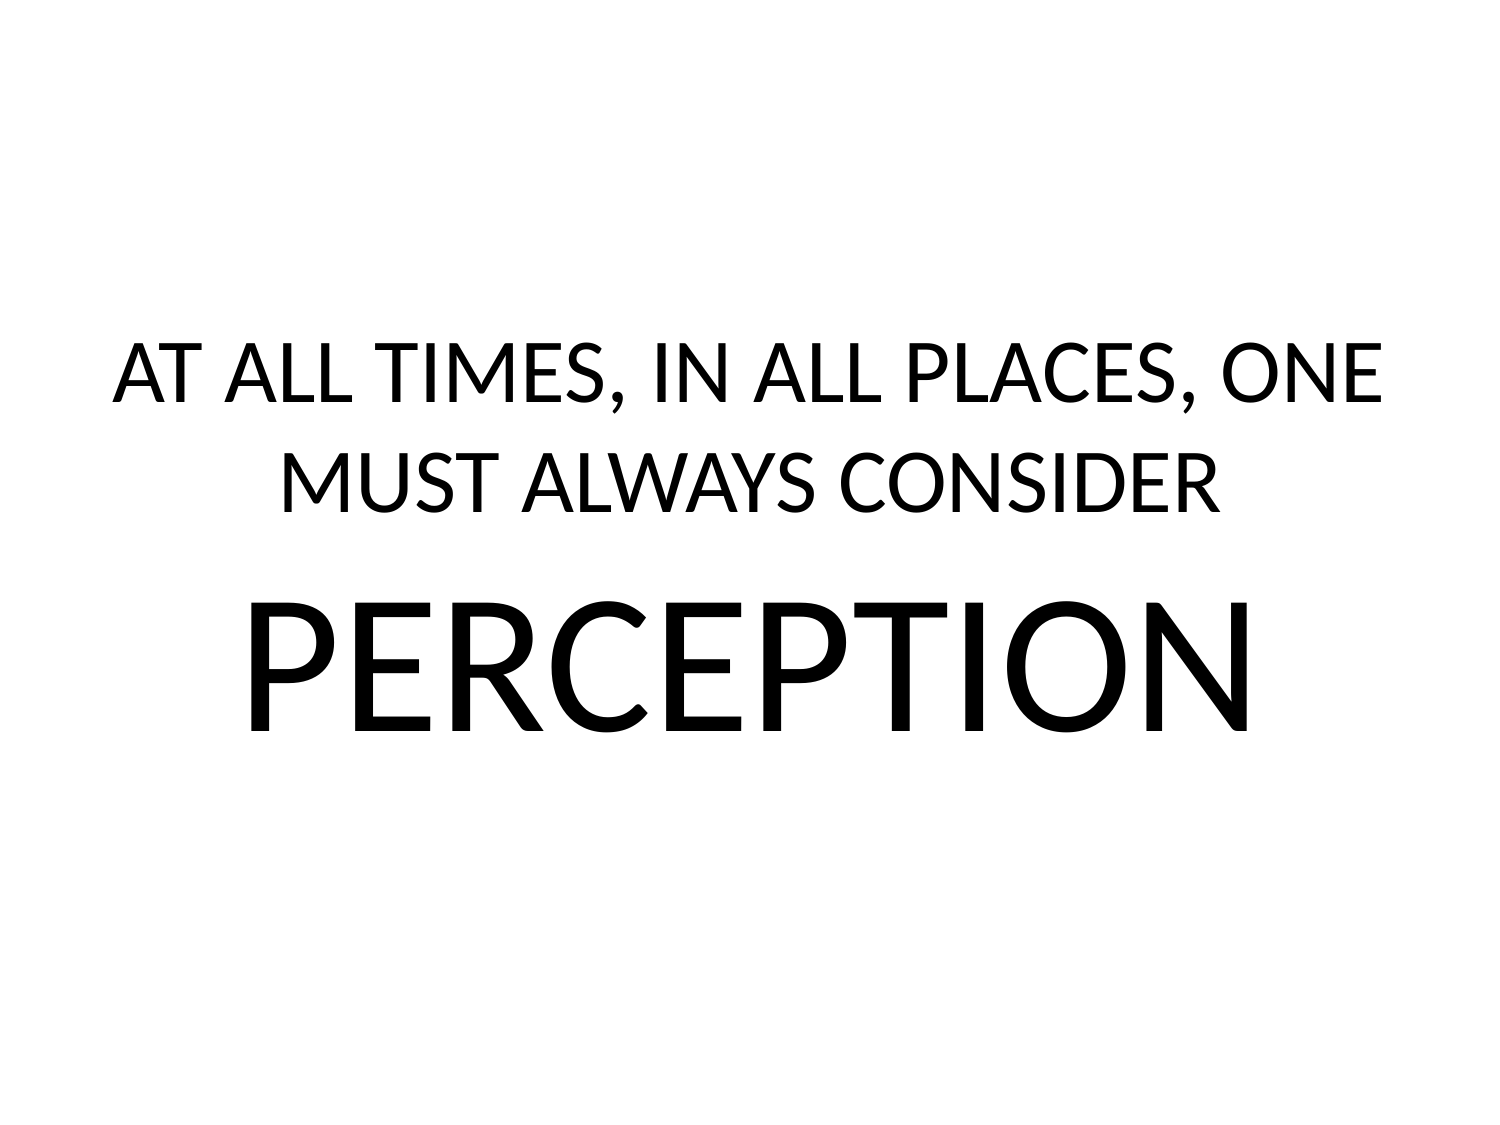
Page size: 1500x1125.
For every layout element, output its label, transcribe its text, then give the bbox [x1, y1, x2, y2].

title AT ALL TIMES, IN ALL PLACES, ONE MUST ALWAYS CONSIDER PERCEPTION [75, 45, 1425, 1038]
